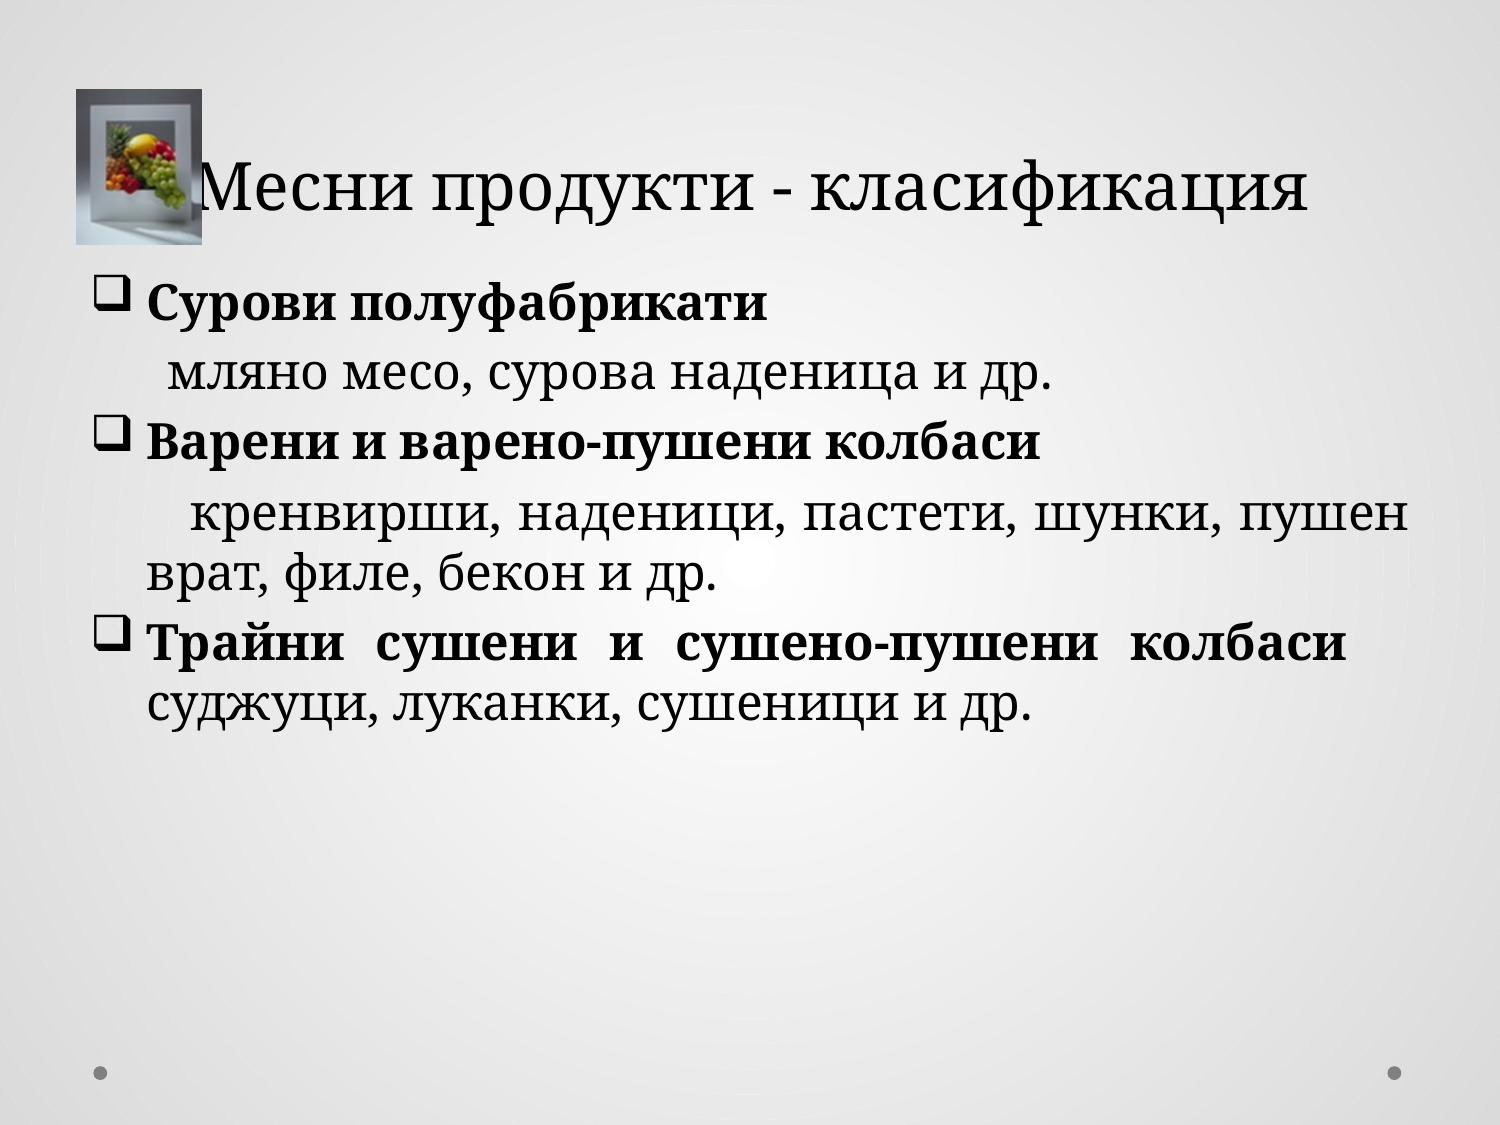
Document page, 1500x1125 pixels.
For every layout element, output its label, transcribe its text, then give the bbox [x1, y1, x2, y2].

title Месни продукти - класификация [206, 113, 1425, 232]
picture [76, 89, 202, 246]
list Сурови полуфабрикати мляно месо, суровa наденица и др. Варени и варено-пушени колбаси кренвирши, наденици, пастети, шунки, пушен врат, филе, бекон и др. Трайни сушени и сушено-пушени колбаси суджуци, луканки, сушеници и др. [75, 262, 1425, 1005]
